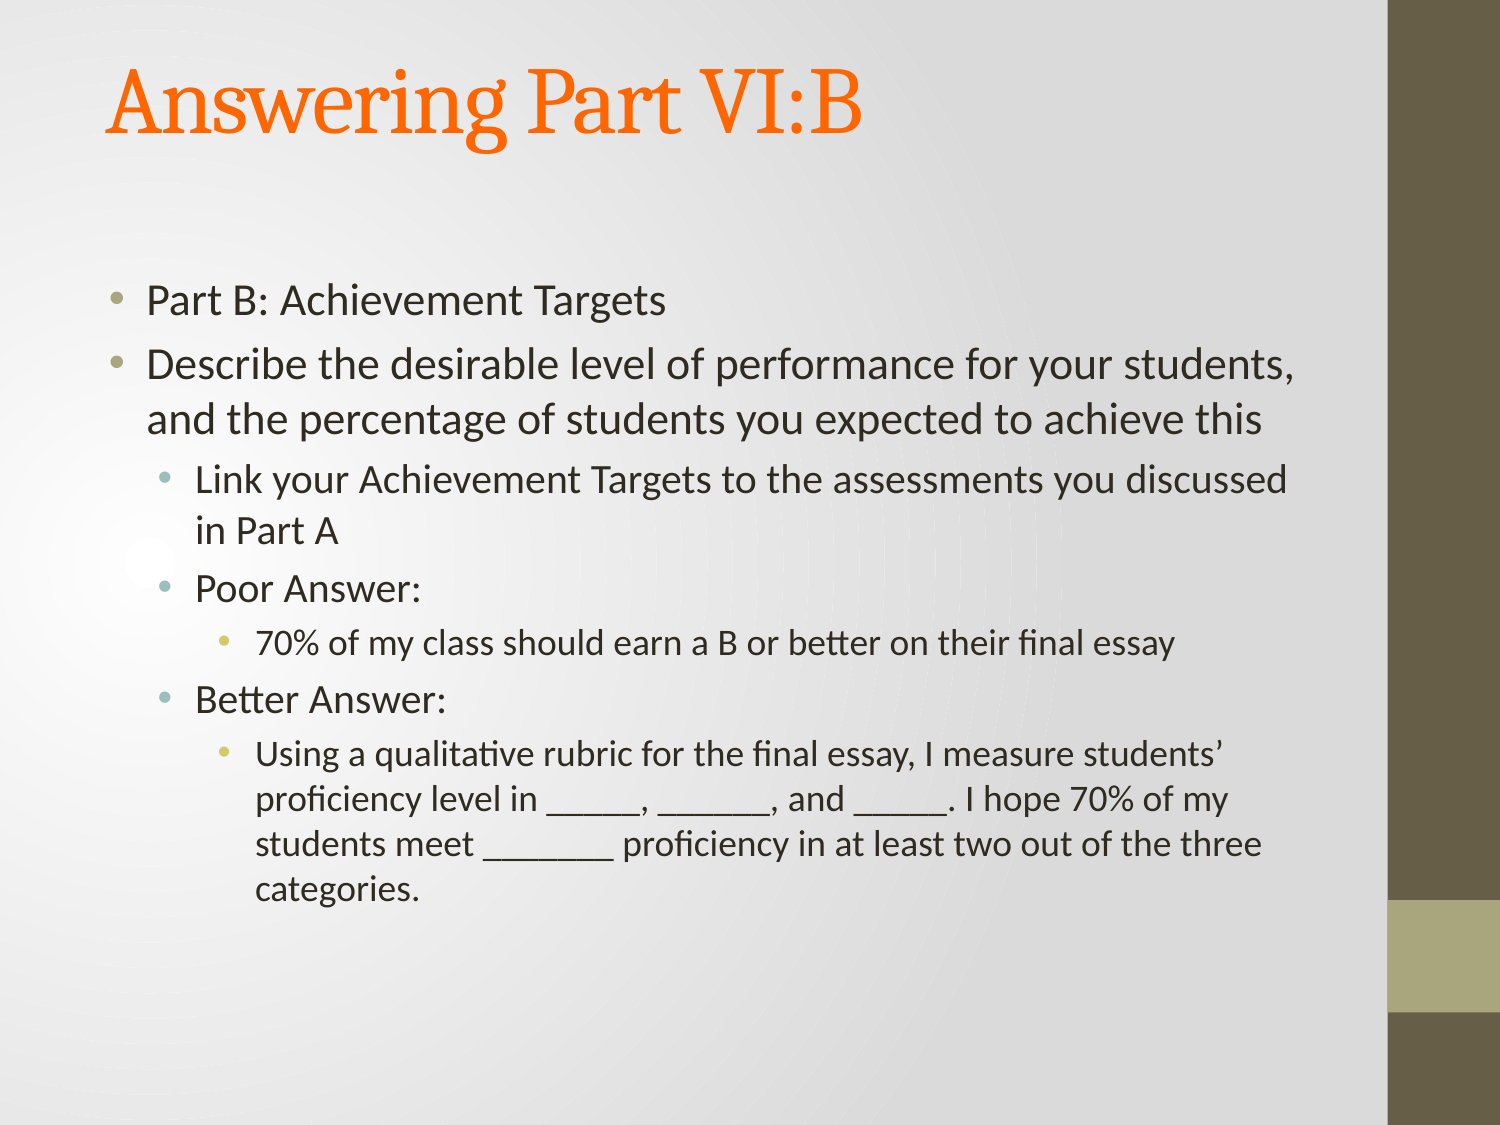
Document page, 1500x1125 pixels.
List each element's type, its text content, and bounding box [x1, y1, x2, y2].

title Answering Part VI:B [90, 17, 1410, 172]
list Part B: Achievement Targets Describe the desirable level of performance for your students, and the percentage of students you expected to achieve this Link your Achievement Targets to the assessments you discussed in Part A Poor Answer: 70% of my class should earn a B or better on their final essay Better Answer: Using a qualitative rubric for the final essay, I measure students’ proficiency level in _____, ______, and _____. I hope 70% of my students meet _______ proficiency in at least two out of the three categories. [75, 262, 1325, 1050]
